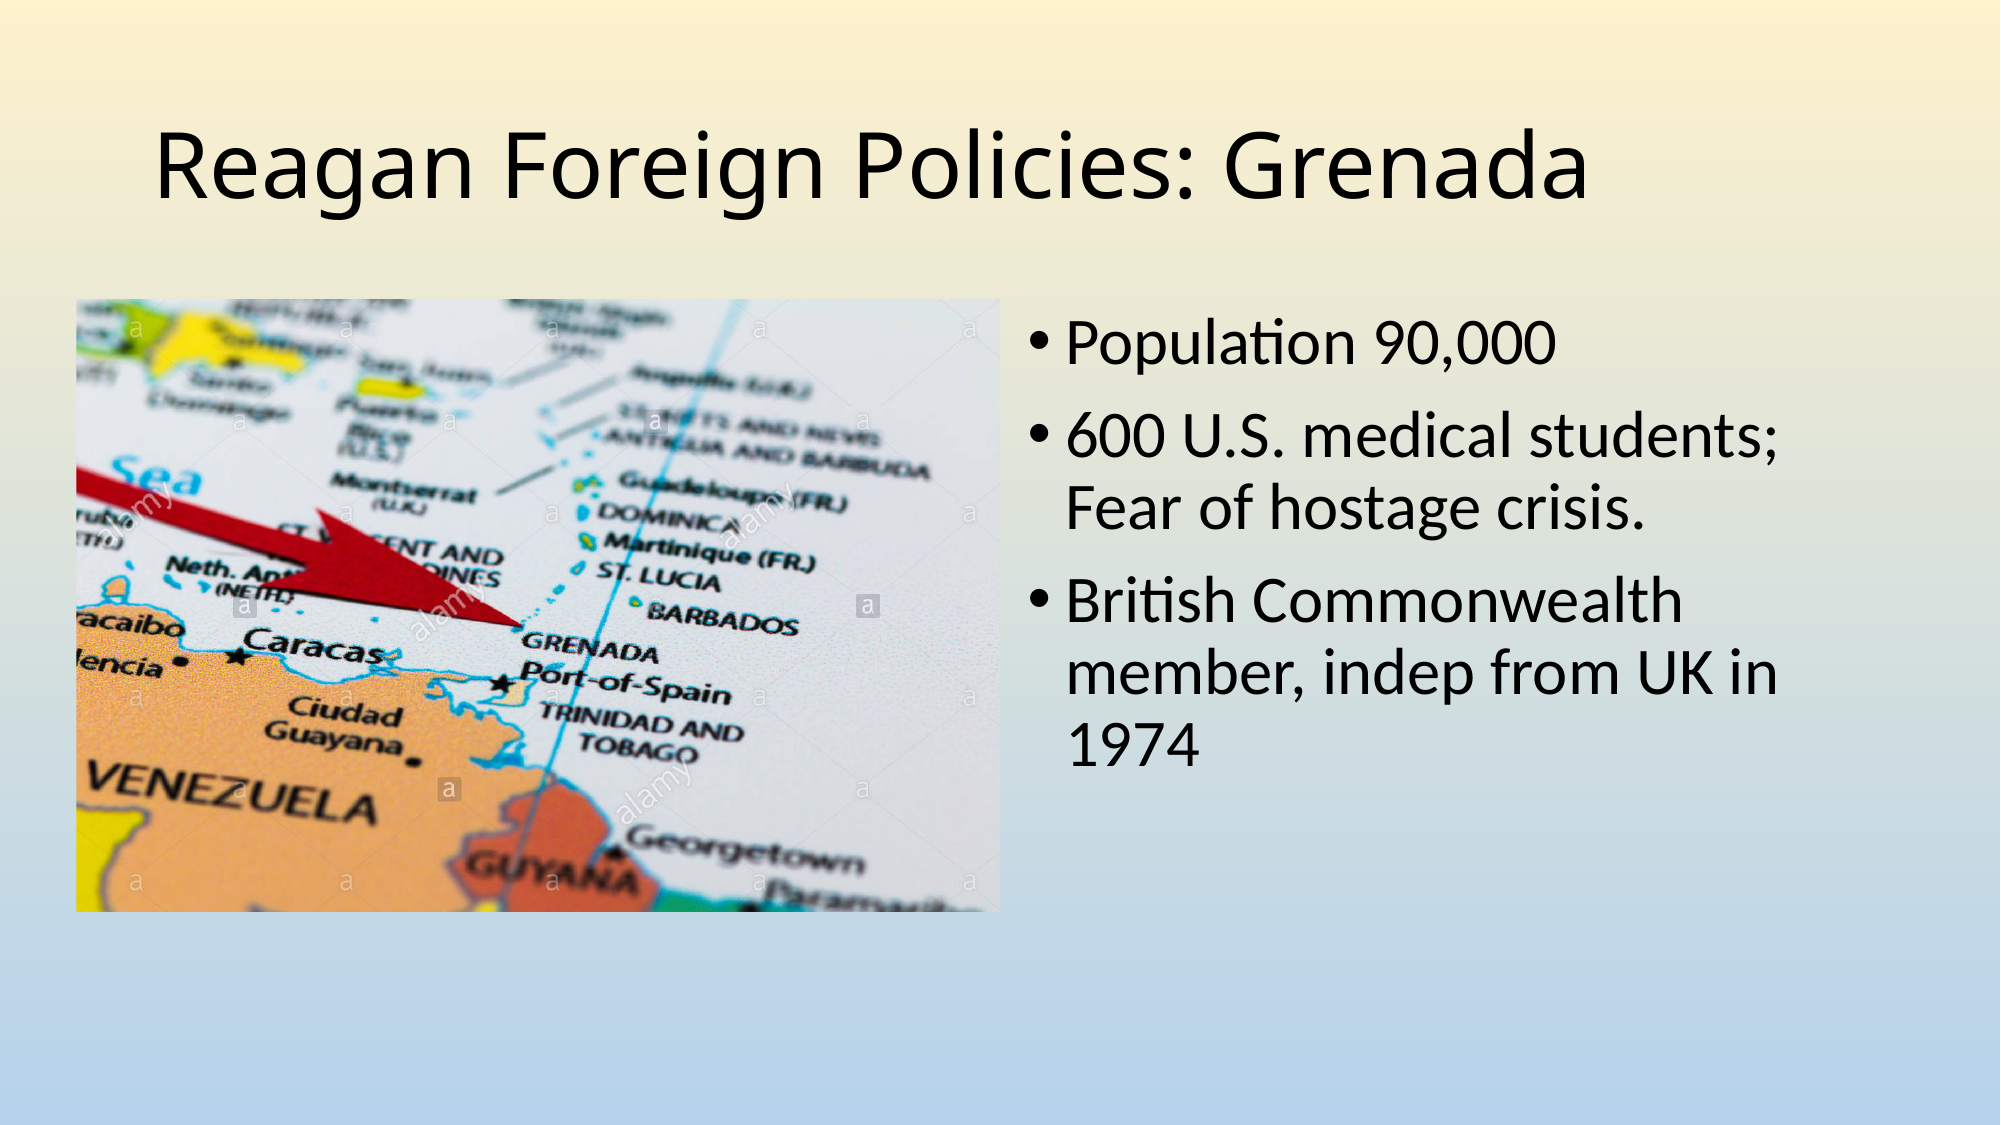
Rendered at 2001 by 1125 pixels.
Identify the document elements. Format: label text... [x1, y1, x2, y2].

list Population 90,000 600 U.S. medical students; Fear of hostage crisis. British Commonwealth member, indep from UK in 1974 [1012, 299, 1863, 1014]
title Reagan Foreign Policies: Grenada [137, 59, 1863, 278]
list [76, 299, 1000, 912]
